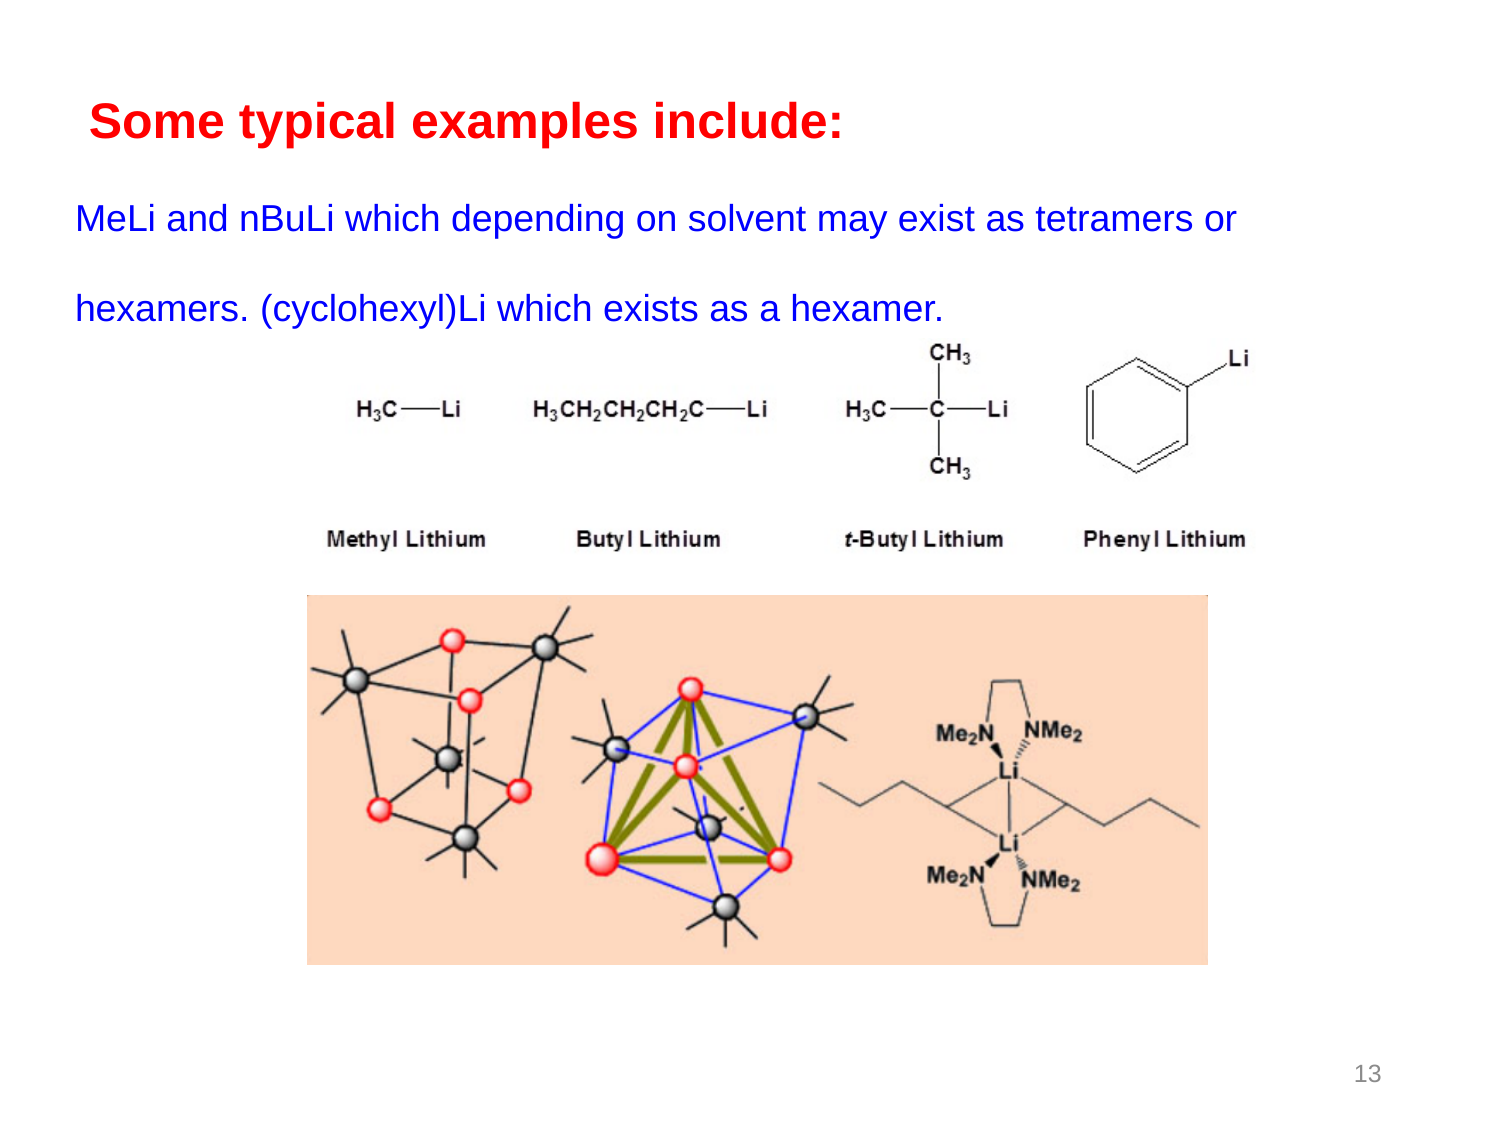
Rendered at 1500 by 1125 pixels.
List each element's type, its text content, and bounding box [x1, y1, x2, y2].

picture [307, 595, 1208, 965]
text_box Some typical examples include: MeLi and nBuLi which depending on solvent may exist as tetramers or hexamers. (cyclohexyl)Li which exists as a hexamer. [59, 21, 1348, 337]
slide_number 13 [1059, 1042, 1397, 1103]
picture [322, 338, 1257, 559]
